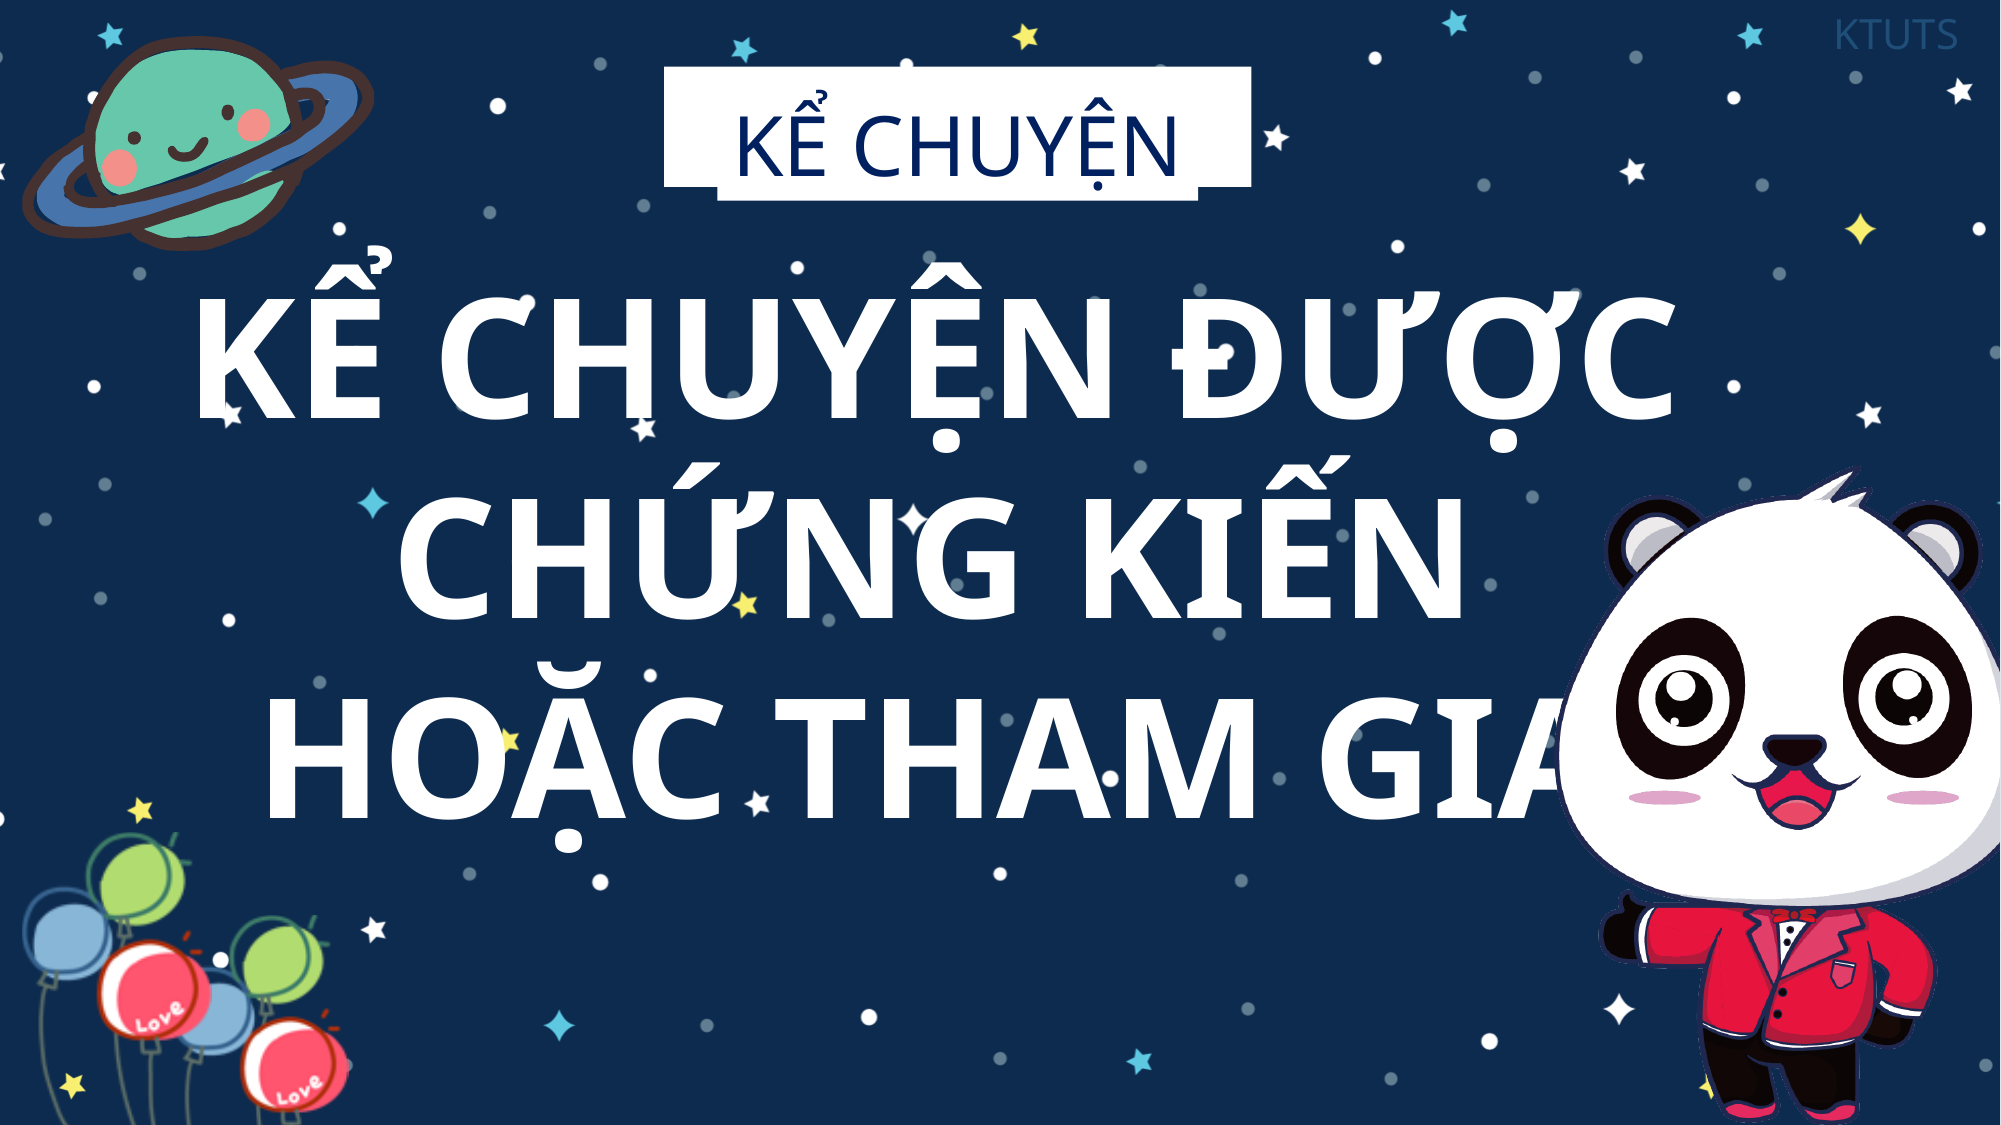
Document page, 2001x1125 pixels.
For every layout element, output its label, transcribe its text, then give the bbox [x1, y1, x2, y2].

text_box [664, 66, 1252, 203]
picture [0, 0, 2001, 1125]
text_box KỂ CHUYỆN ĐƯỢC CHỨNG KIẾN HOẶC THAM GIA [170, 244, 1698, 860]
